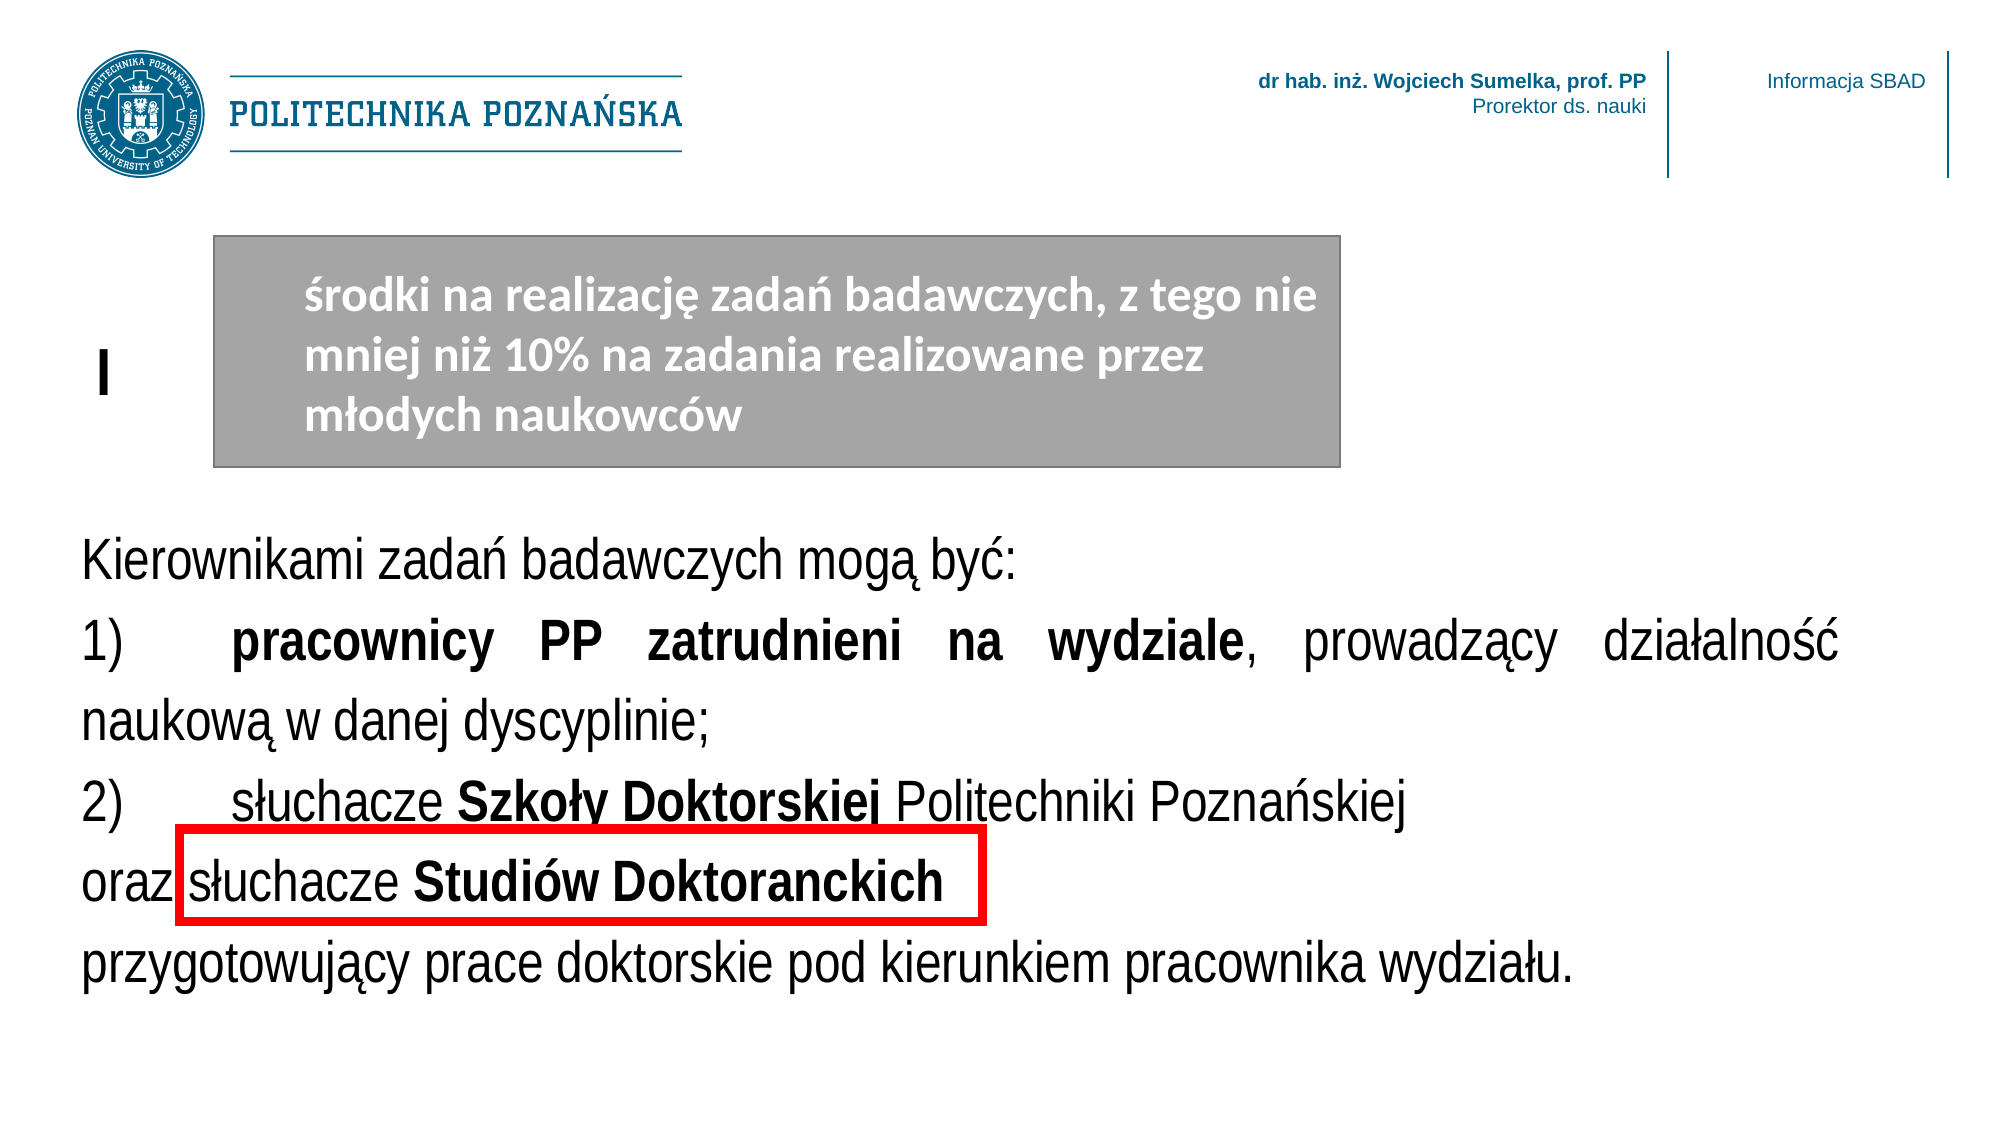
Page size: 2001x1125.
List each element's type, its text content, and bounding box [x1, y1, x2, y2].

text_box dr hab. inż. Wojciech Sumelka, prof. PP Prorektor ds. nauki [946, 60, 1662, 126]
picture [152, 50, 682, 178]
picture [132, 85, 149, 94]
picture [77, 127, 128, 178]
picture [124, 102, 131, 125]
text_box Informacja SBAD [1669, 60, 1941, 101]
picture [135, 99, 146, 112]
picture [122, 128, 157, 141]
picture [77, 50, 130, 101]
text_box I [81, 321, 127, 416]
picture [149, 102, 157, 125]
picture [135, 116, 146, 125]
text_box [178, 828, 984, 922]
text_box środki na realizację zadań badawczych, z tego nie mniej niż 10% na zadania realizowane przez młodych naukowców [213, 235, 1341, 468]
text_box Kierownikami zadań badawczych mogą być: 1) pracownicy PP zatrudnieni na wydziale, prowadzący działalność naukową w danej dyscyplinie; 2) słuchacze Szkoły Doktorskiej Politechniki Poznańskiej oraz słuchacze Studiów Doktoranckich przygotowujący prace doktorskie pod kierunkiem pracownika wydziału. [67, 503, 1855, 1002]
